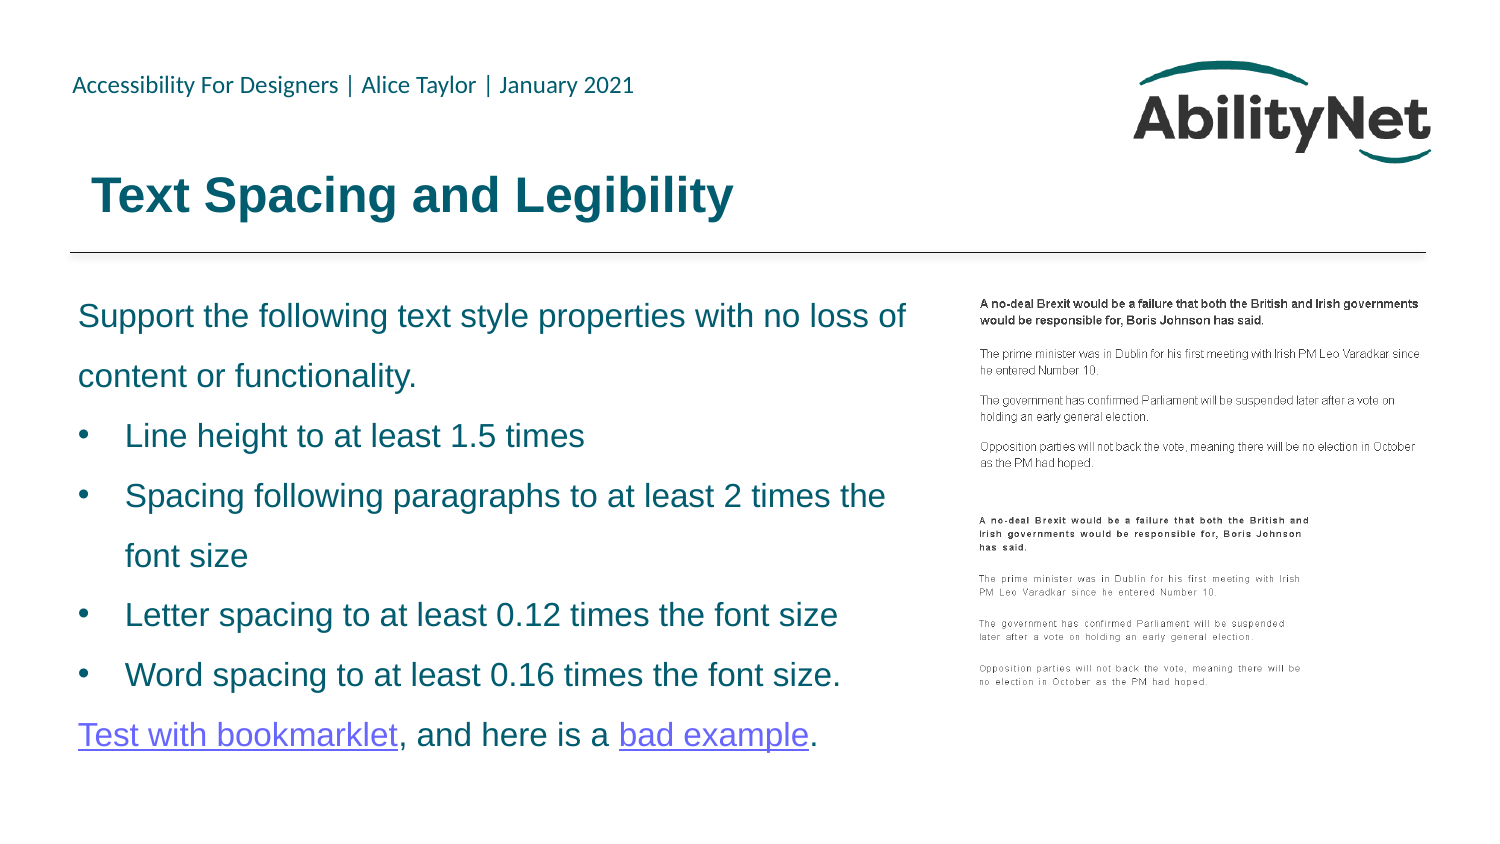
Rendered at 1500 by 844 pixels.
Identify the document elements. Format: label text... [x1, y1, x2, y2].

picture [1090, 17, 1472, 204]
text_box Support the following text style properties with no loss of content or functionality. Line height to at least 1.5 times Spacing following paragraphs to at least 2 times the font size Letter spacing to at least 0.12 times the font size Word spacing to at least 0.16 times the font size. Test with bookmarklet, and here is a bad example. [63, 266, 937, 816]
text_box Text Spacing and Legibility [76, 89, 1370, 231]
picture [975, 509, 1316, 692]
picture [973, 292, 1427, 476]
